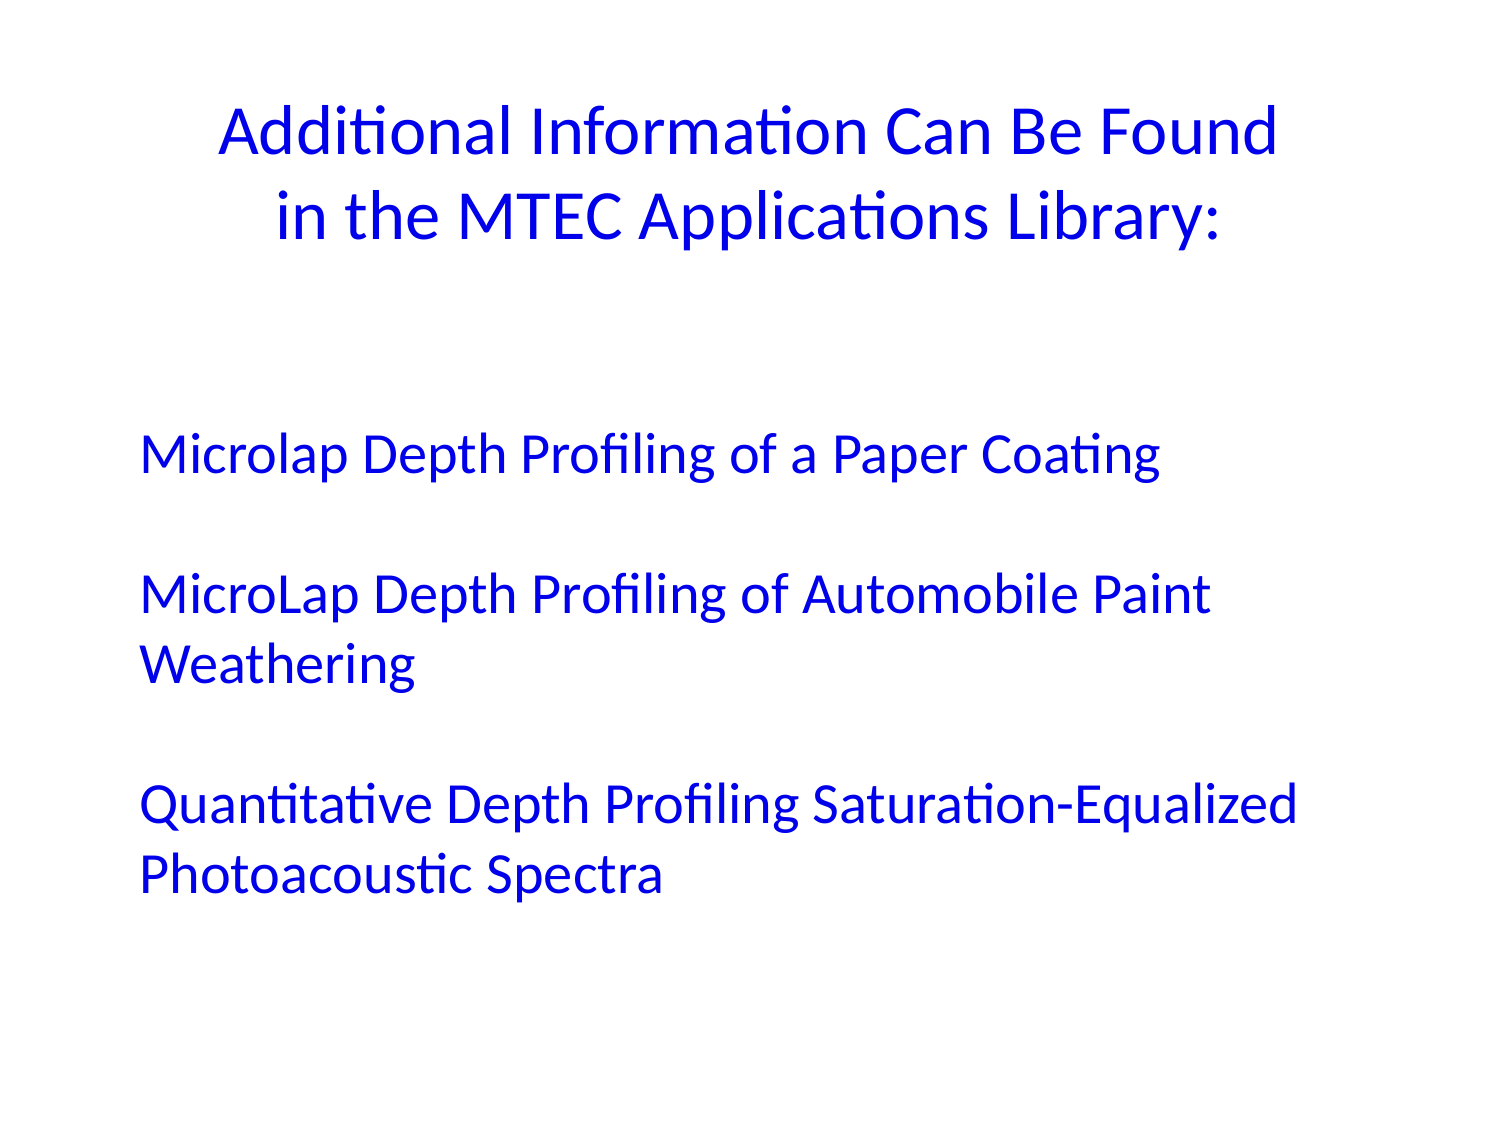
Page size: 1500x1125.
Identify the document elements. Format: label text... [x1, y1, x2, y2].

text_box Microlap Depth Profiling of a Paper Coating MicroLap Depth Profiling of Automobile Paint Weathering Quantitative Depth Profiling Saturation-Equalized Photoacoustic Spectra [125, 362, 1363, 958]
title Additional Information Can Be Found in the MTEC Applications Library: [75, 75, 1425, 263]
